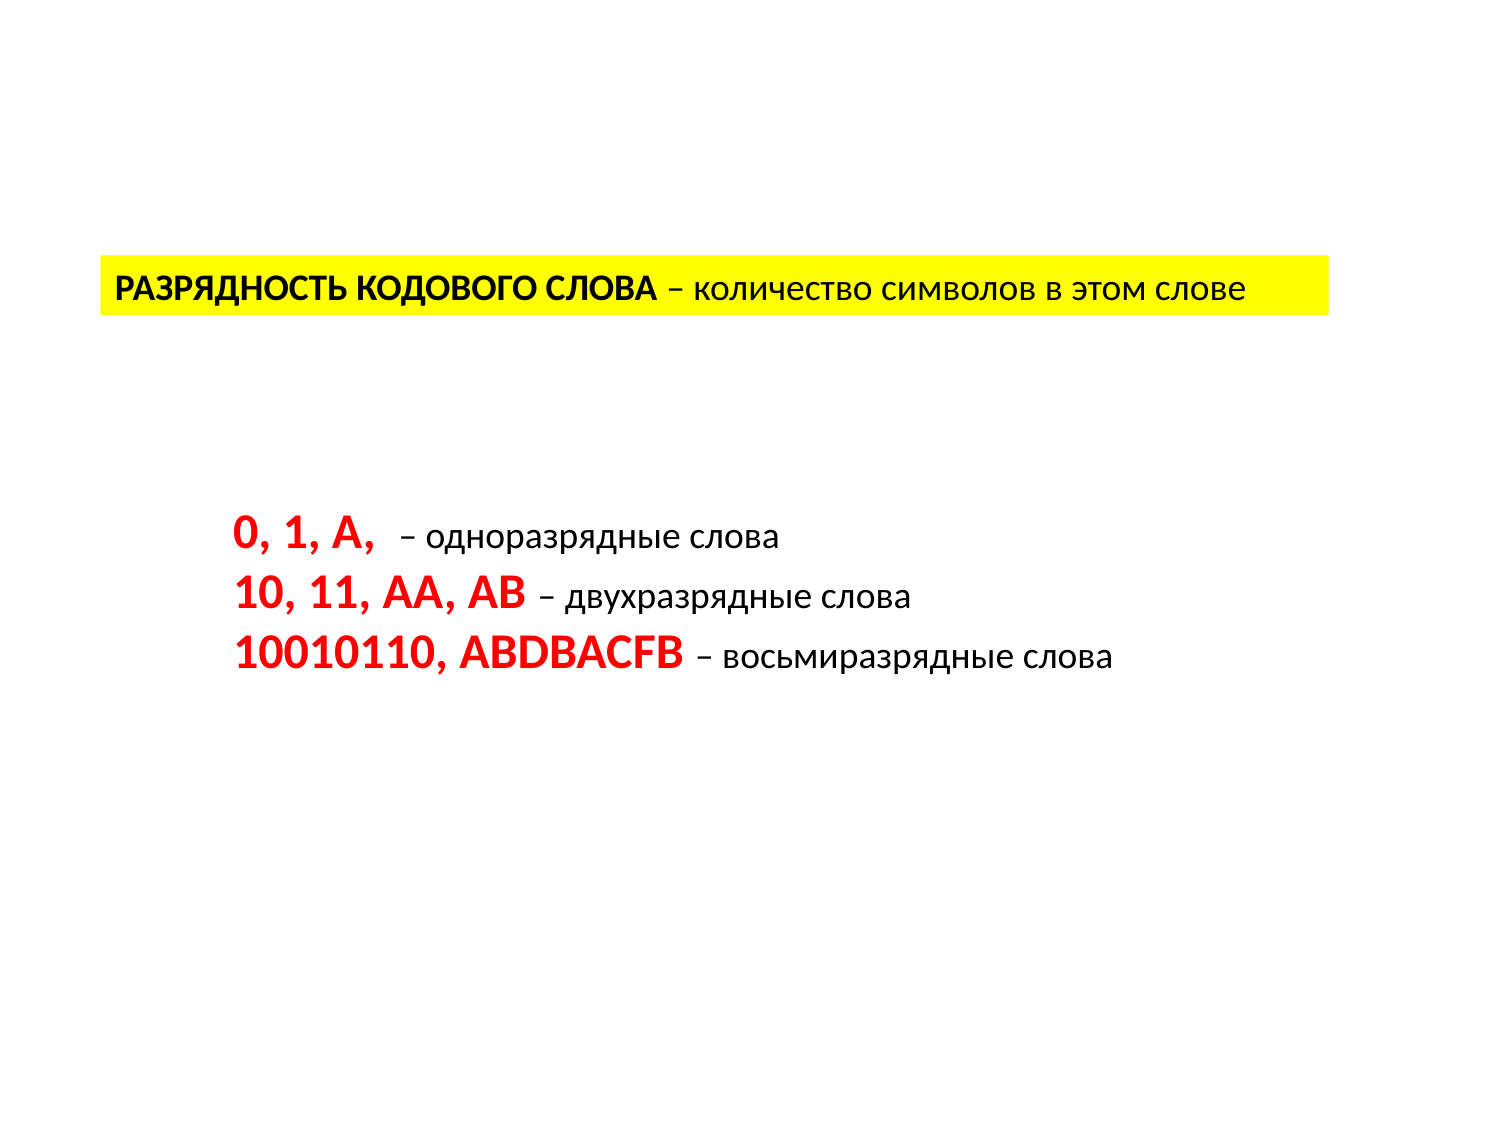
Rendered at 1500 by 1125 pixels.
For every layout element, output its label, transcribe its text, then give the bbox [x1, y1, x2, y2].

text_box РАЗРЯДНОСТЬ КОДОВОГО СЛОВА – количество символов в этом слове [100, 255, 1329, 315]
text_box 0, 1, А, – одноразрядные слова 10, 11, АА, АВ – двухразрядные слова 10010110, ABDBACFB – восьмиразрядные слова [218, 491, 1258, 687]
